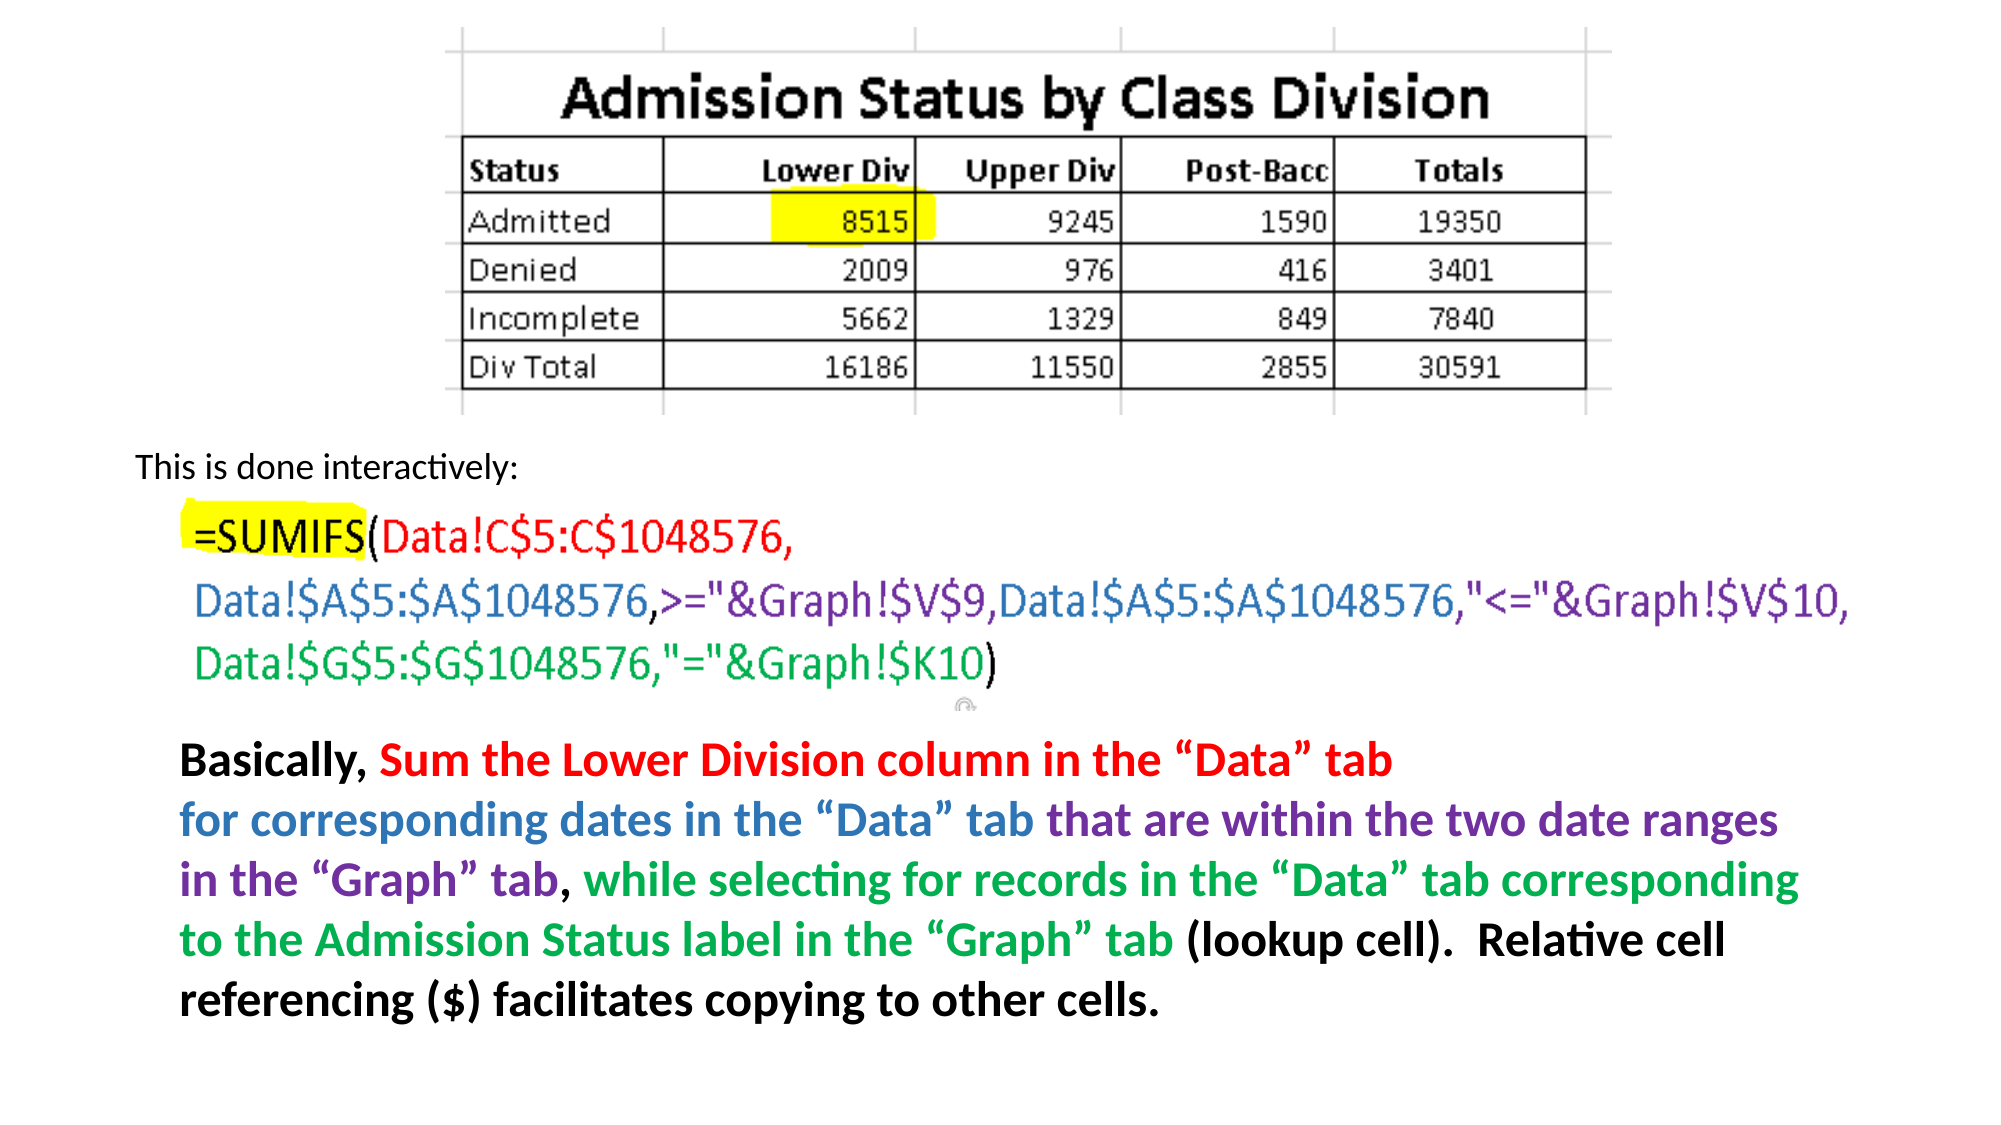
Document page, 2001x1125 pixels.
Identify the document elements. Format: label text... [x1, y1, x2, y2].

text_box Basically, Sum the Lower Division column in the “Data” tab for corresponding dates in the “Data” tab that are within the two date ranges in the “Graph” tab, while selecting for records in the “Data” tab corresponding to the Admission Status label in the “Graph” tab (lookup cell). Relative cell referencing ($) facilitates copying to other cells. [164, 719, 1828, 1079]
picture [164, 495, 1876, 712]
picture [445, 27, 1612, 415]
text_box This is done interactively: [120, 434, 535, 495]
